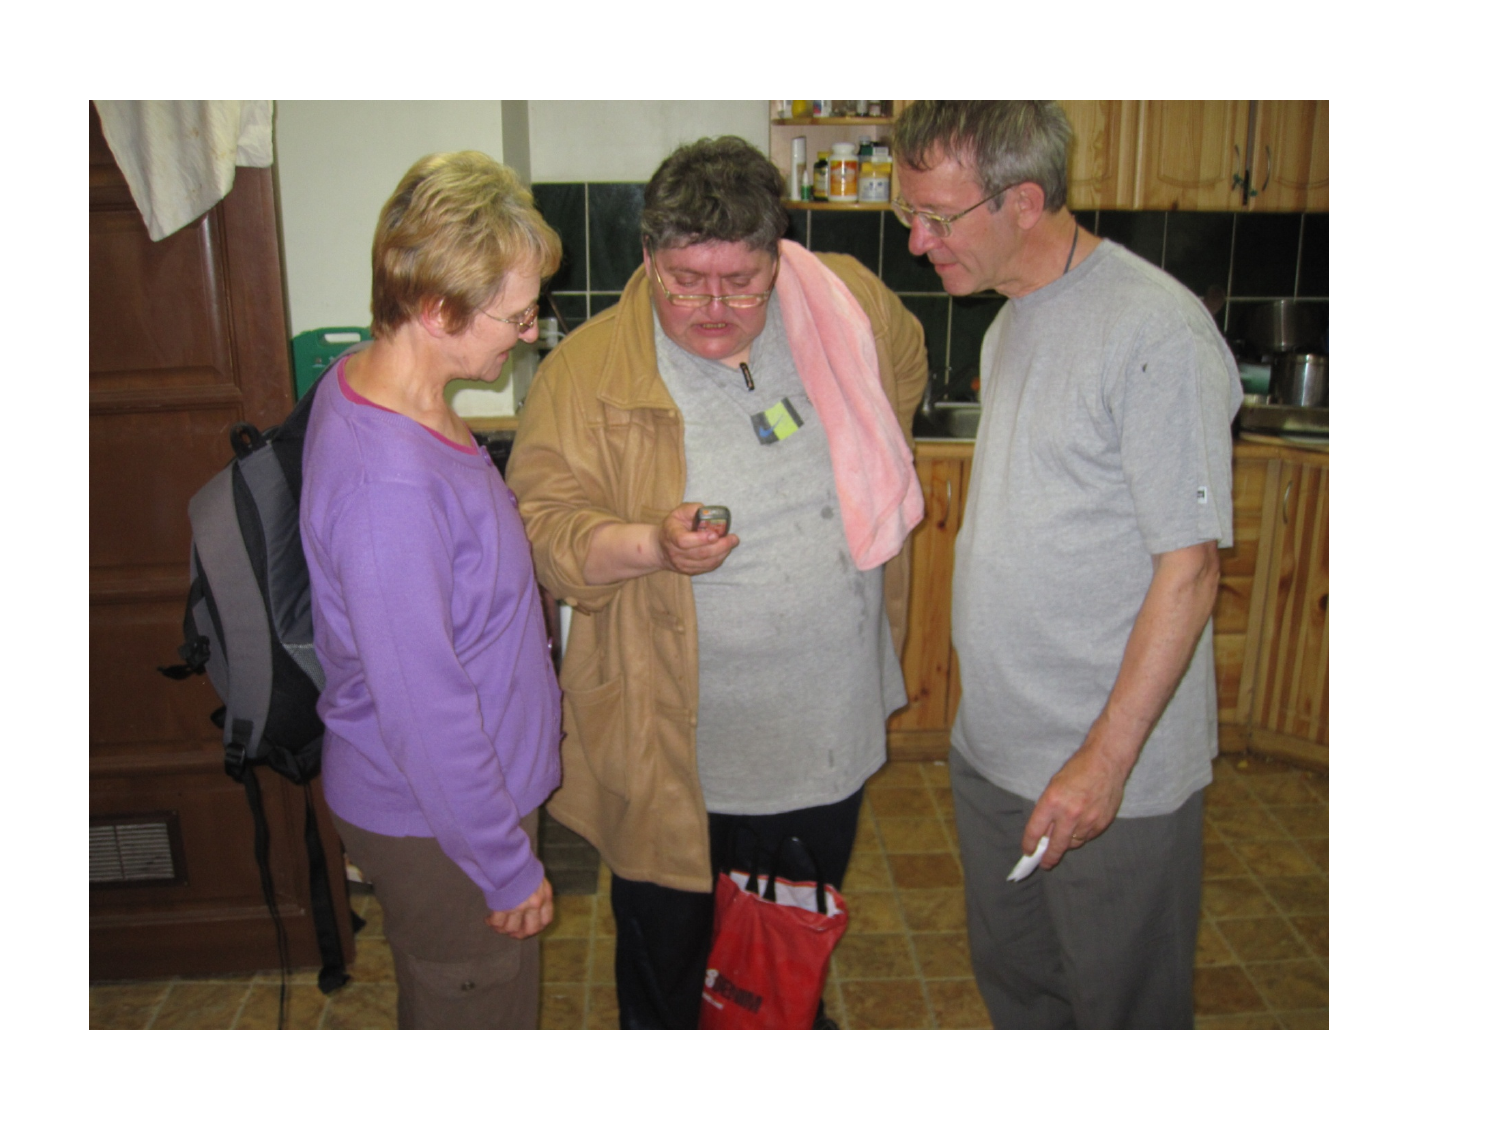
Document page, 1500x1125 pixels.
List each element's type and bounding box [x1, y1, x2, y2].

picture [89, 100, 1330, 1030]
